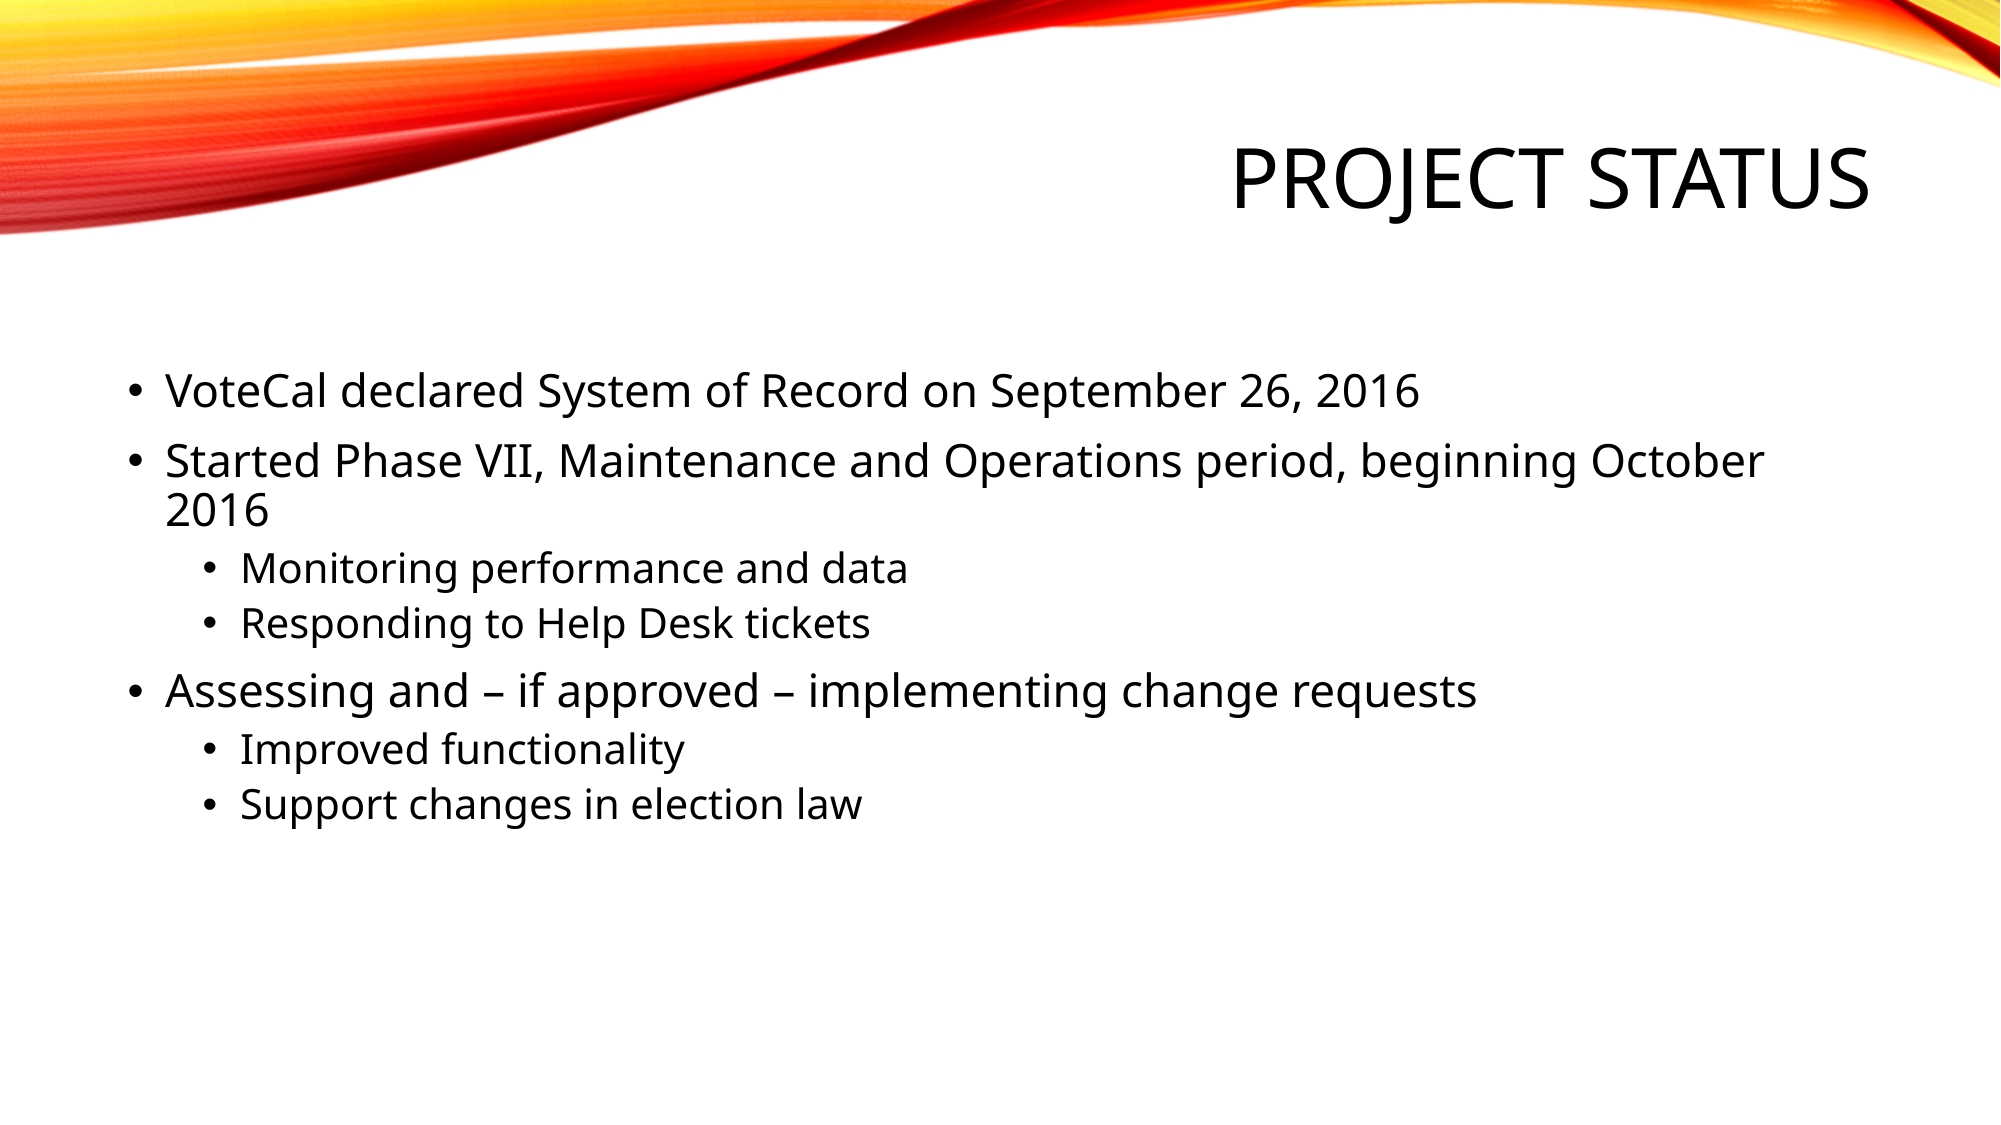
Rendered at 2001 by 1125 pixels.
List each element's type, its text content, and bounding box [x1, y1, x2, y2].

title Project status [474, 125, 1888, 338]
list VoteCal declared System of Record on September 26, 2016 Started Phase VII, Maintenance and Operations period, beginning October 2016 Monitoring performance and data Responding to Help Desk tickets Assessing and – if approved – implementing change requests Improved functionality Support changes in election law [112, 360, 1888, 1021]
picture [0, 0, 2000, 237]
